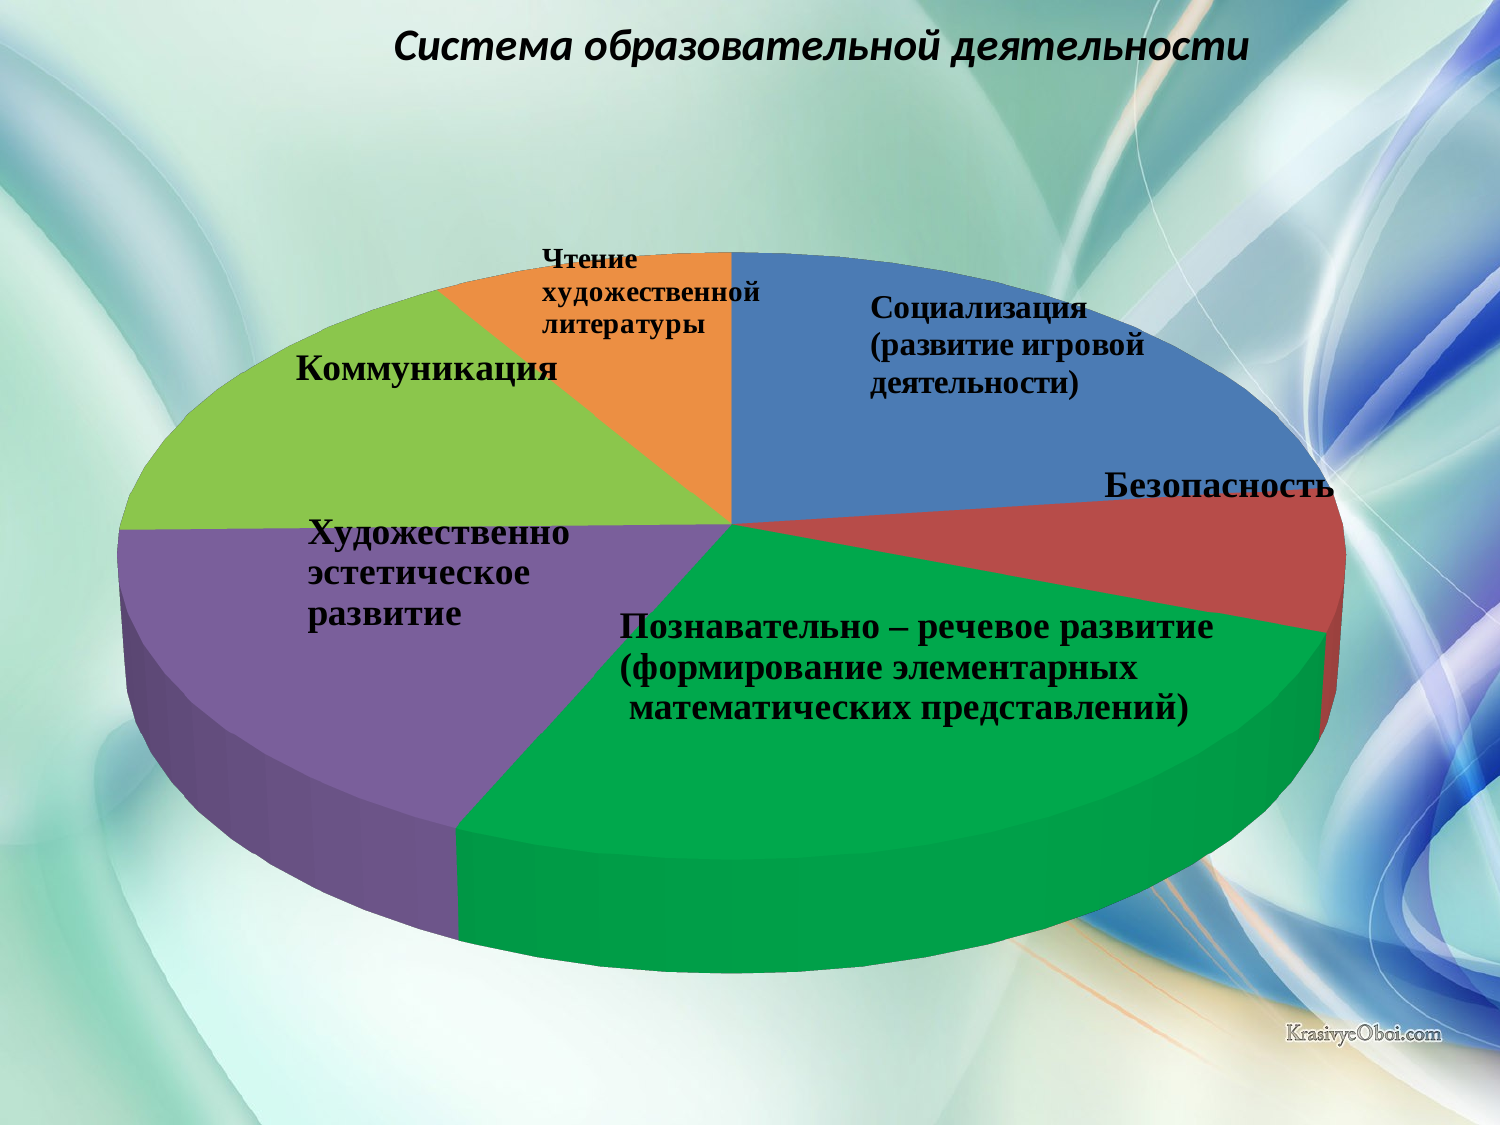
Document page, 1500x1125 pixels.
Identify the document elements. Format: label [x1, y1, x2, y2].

chart [0, 0, 1500, 1125]
